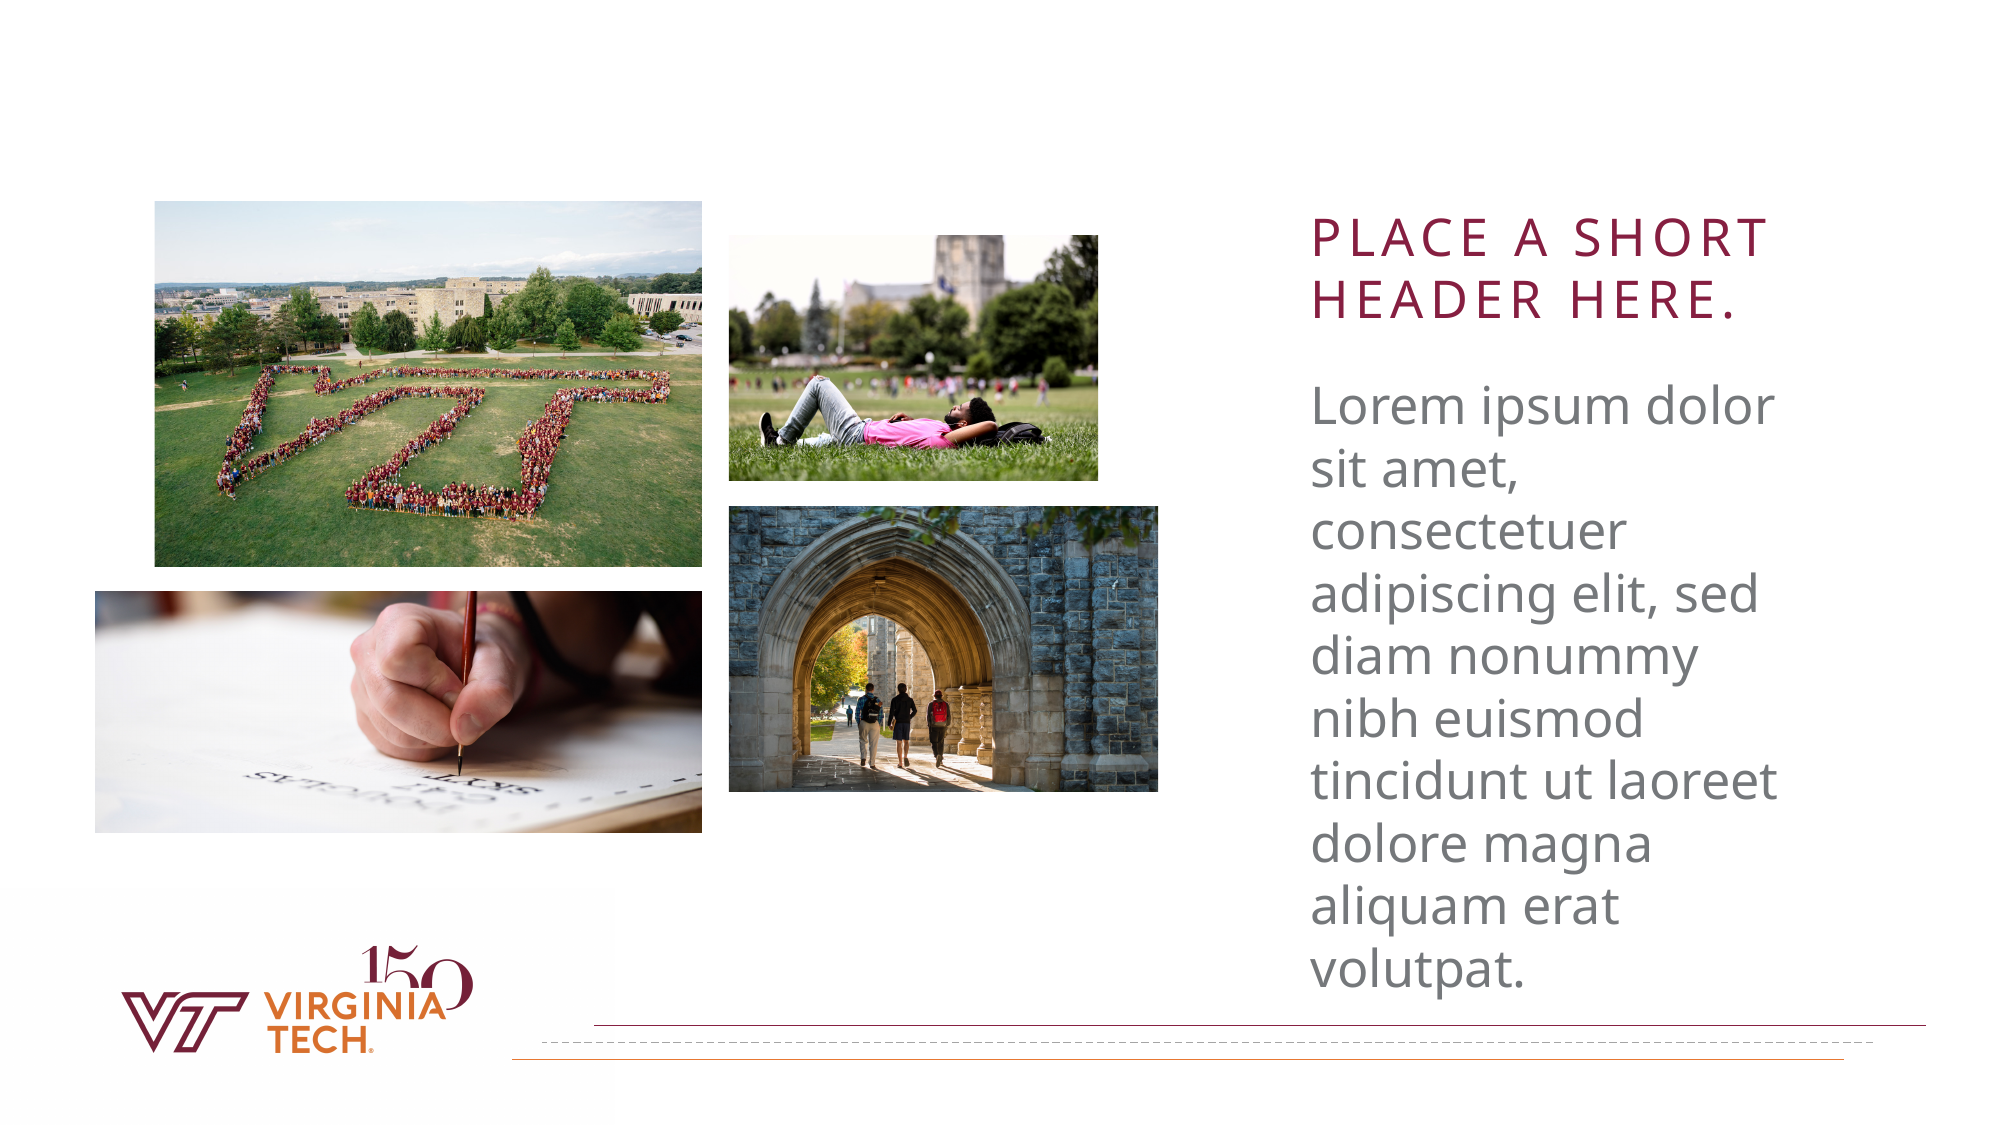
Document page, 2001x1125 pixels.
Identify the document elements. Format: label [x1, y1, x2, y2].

picture [154, 201, 703, 567]
text_box [1302, 196, 1973, 823]
picture [94, 591, 703, 833]
picture [0, 888, 615, 1125]
picture [728, 235, 1099, 481]
picture [728, 506, 1159, 792]
